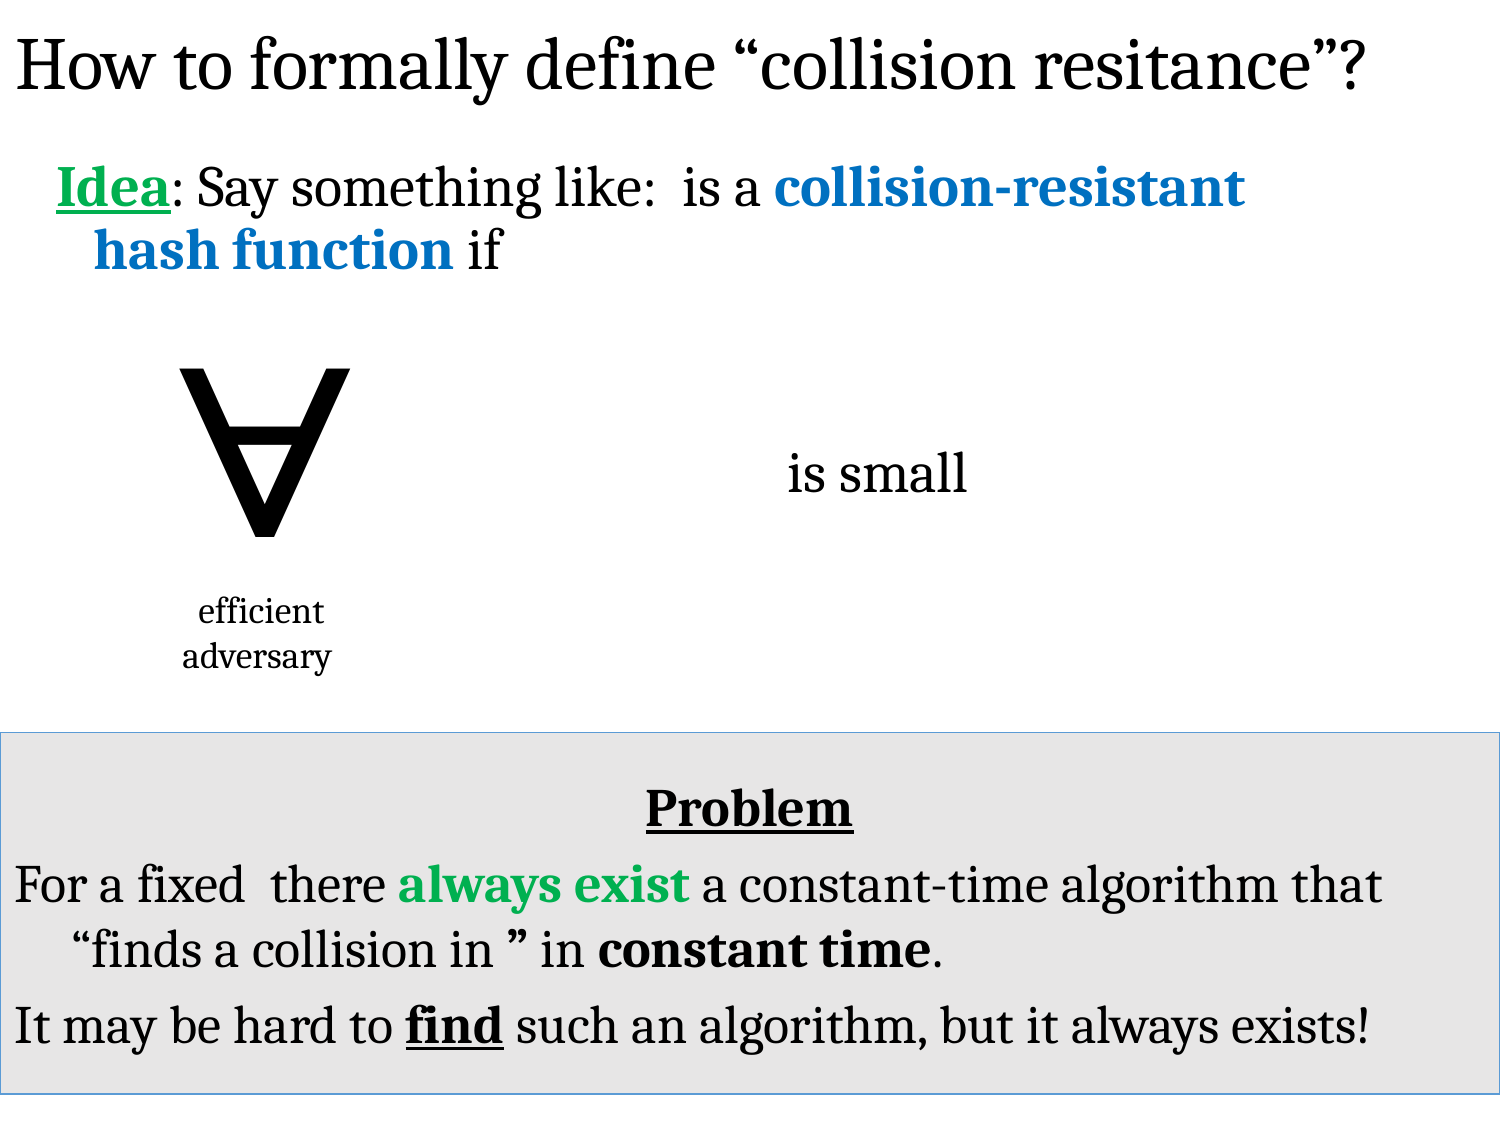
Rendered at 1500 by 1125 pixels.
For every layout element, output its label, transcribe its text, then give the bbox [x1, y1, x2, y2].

text_box [50, 787, 1425, 1075]
title How to formally define “collision resitance”? [0, 0, 1500, 160]
